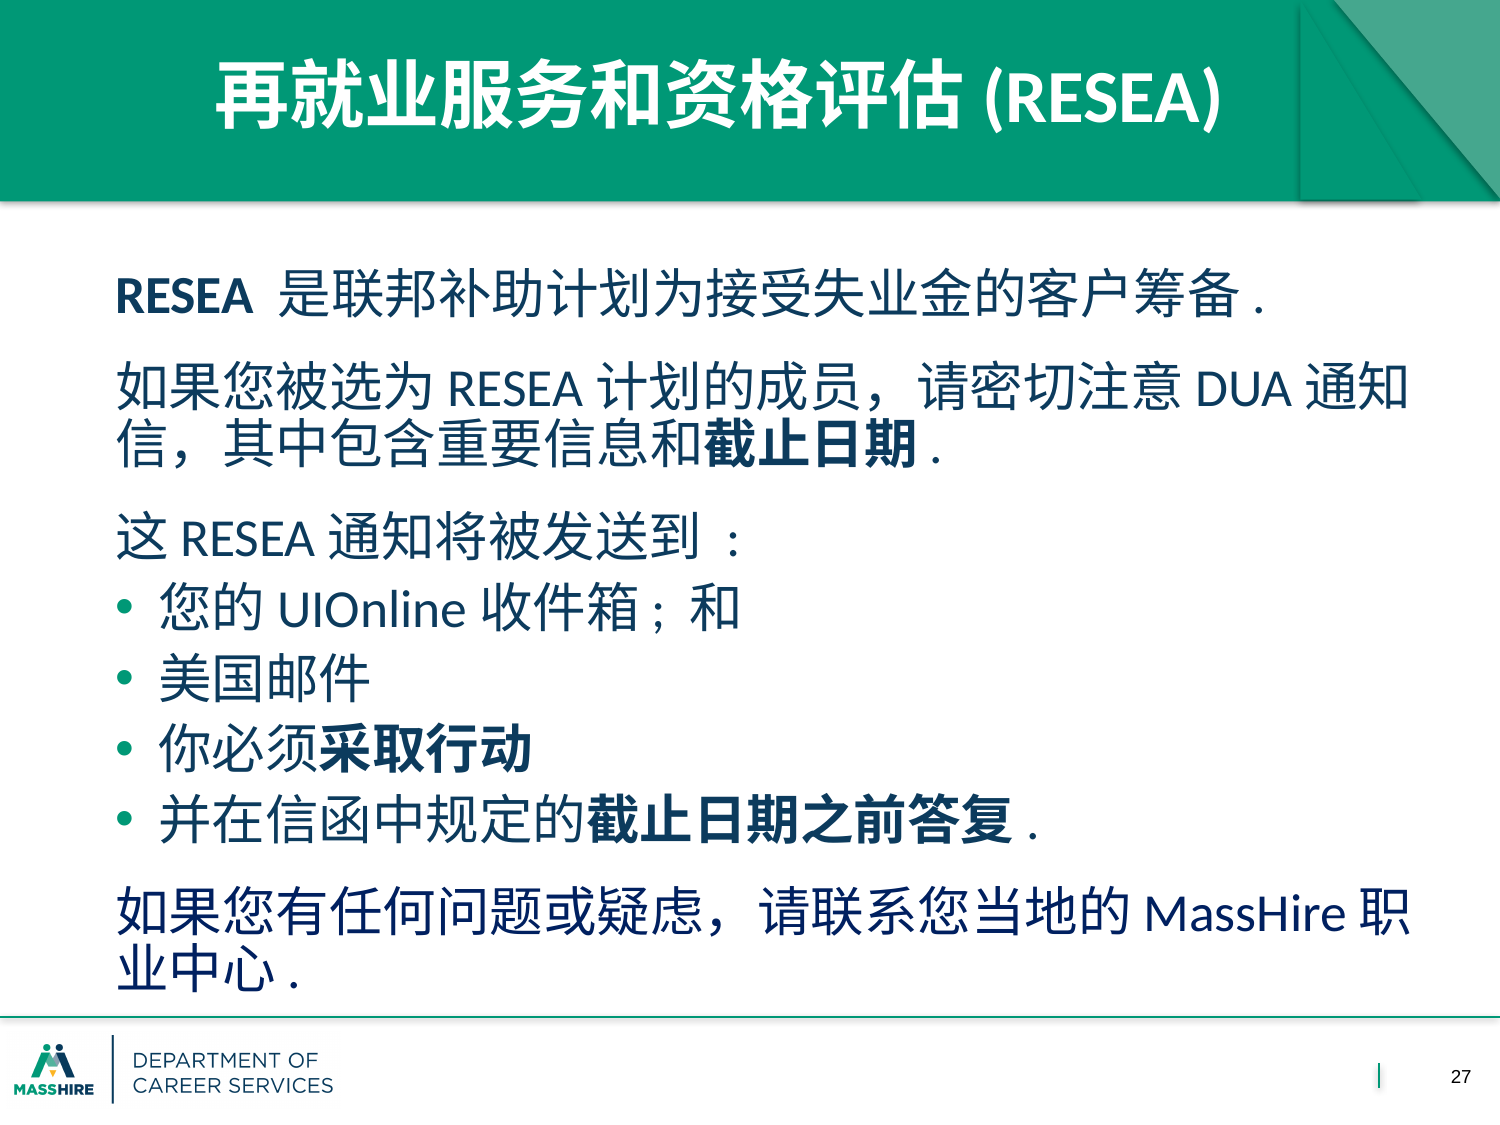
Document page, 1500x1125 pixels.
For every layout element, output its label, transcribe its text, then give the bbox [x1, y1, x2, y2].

text_box RESEA 是联邦补助计划为接受失业金的客户筹备. 如果您被选为RESEA计划的成员，请密切注意DUA通知信，其中包含重要信息和截止日期. 这RESEA通知将被发送到 : 您的UIOnline收件箱; 和 美国邮件 你必须采取行动 并在信函中规定的截止日期之前答复. 如果您有任何问题或疑虑，请联系您当地的MassHire职业中心. [100, 260, 1462, 1012]
text_box 27 [1436, 1057, 1500, 1097]
title 再就业服务和资格评估(RESEA) [100, 0, 1338, 219]
picture [6, 1031, 341, 1109]
